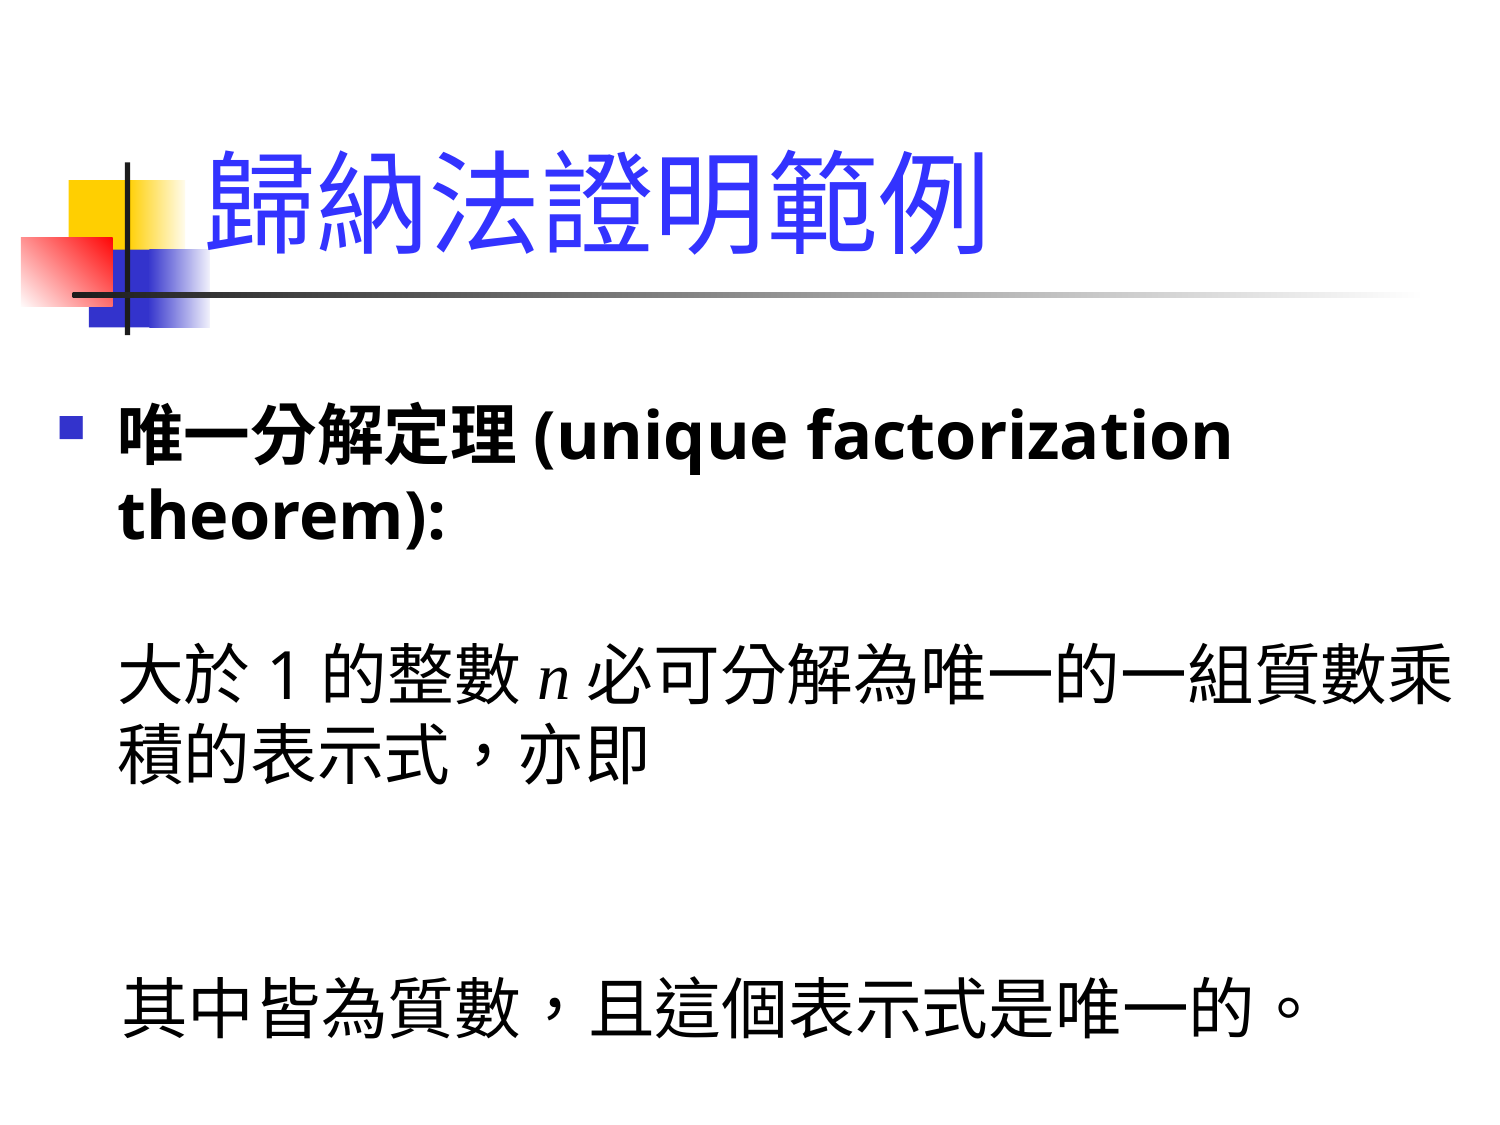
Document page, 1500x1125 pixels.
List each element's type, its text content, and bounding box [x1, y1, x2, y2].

title 歸納法證明範例 [188, 35, 1468, 275]
